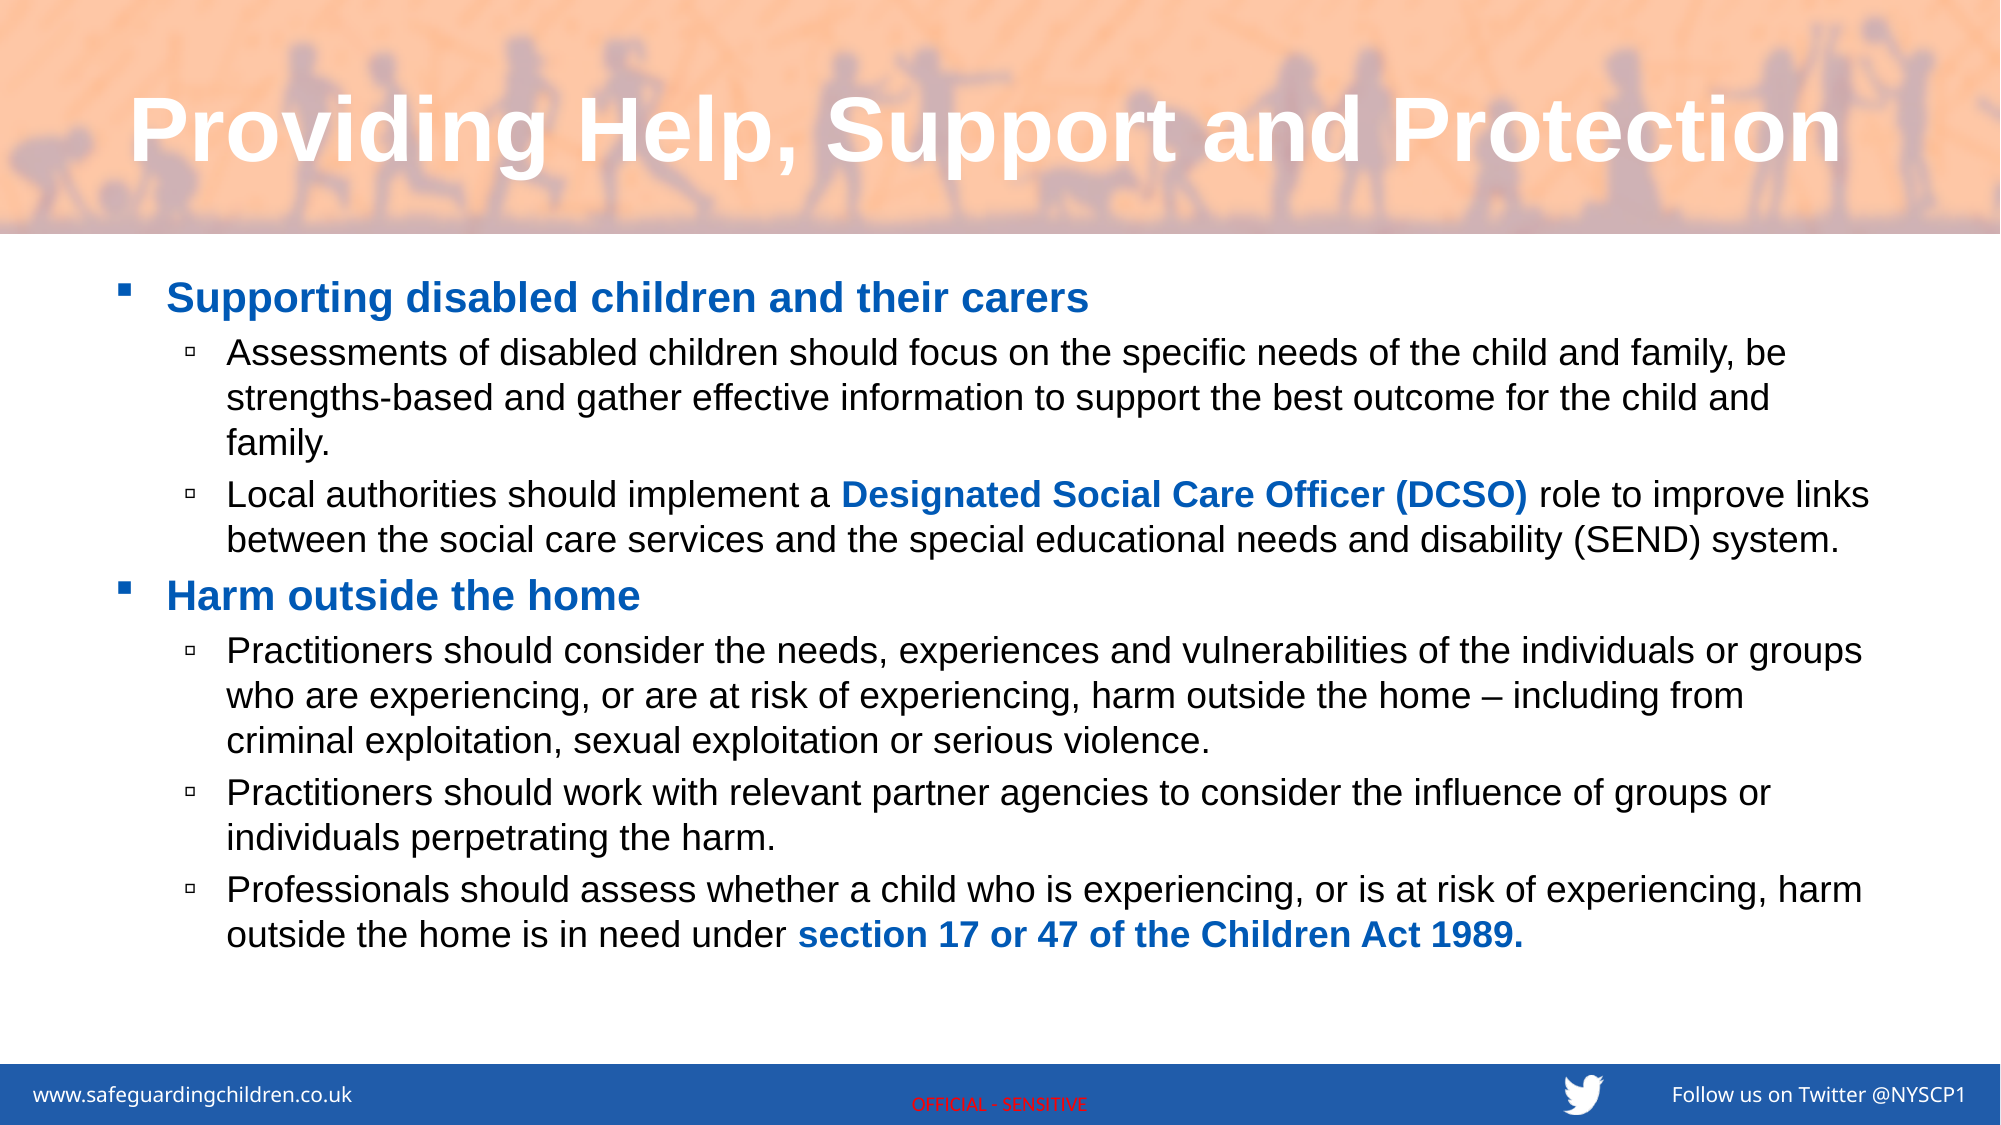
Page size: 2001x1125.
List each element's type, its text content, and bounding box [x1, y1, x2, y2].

picture [0, 0, 2000, 234]
title Providing Help, Support and Protection [99, 30, 1900, 219]
picture [1563, 1074, 1604, 1115]
list Supporting disabled children and their carers Assessments of disabled children should focus on the specific needs of the child and family, be strengths-based and gather effective information to support the best outcome for the child and family. Local authorities should implement a Designated Social Care Officer (DCSO) role to improve links between the social care services and the special educational needs and disability (SEND) system. Harm outside the home Practitioners should consider the needs, experiences and vulnerabilities of the individuals or groups who are experiencing, or are at risk of experiencing, harm outside the home – including from criminal exploitation, sexual exploitation or serious violence. Practitioners should work with relevant partner agencies to consider the influence of groups or individuals perpetrating the harm. Professionals should assess whether a child who is experiencing, or is at risk of experiencing, harm outside the home is in need under section 17 or 47 of the Children Act 1989. [99, 262, 1900, 1005]
